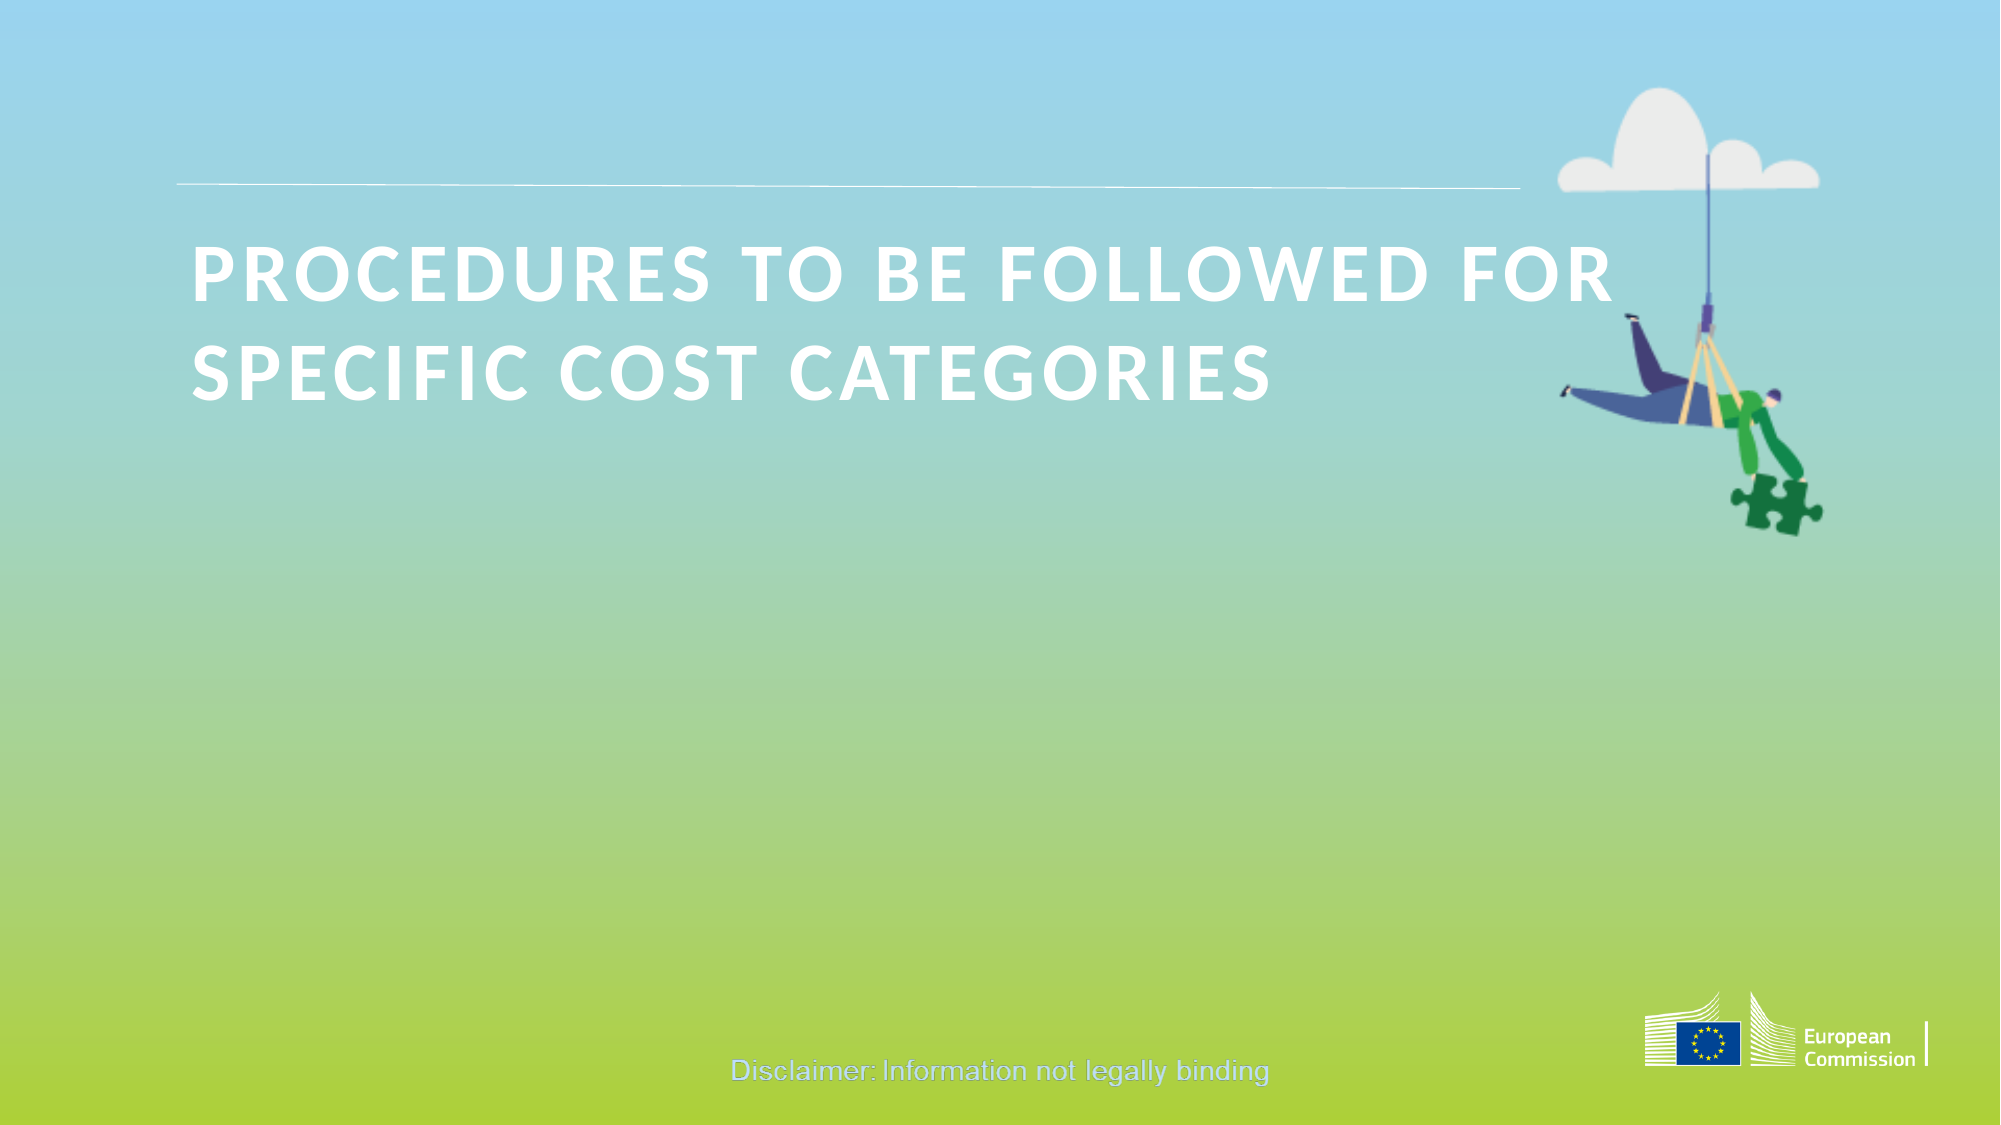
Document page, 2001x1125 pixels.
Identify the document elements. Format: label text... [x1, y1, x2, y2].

picture [0, 0, 2000, 1125]
subtitle Procedures to be followed for specific cost categories [176, 210, 1843, 878]
